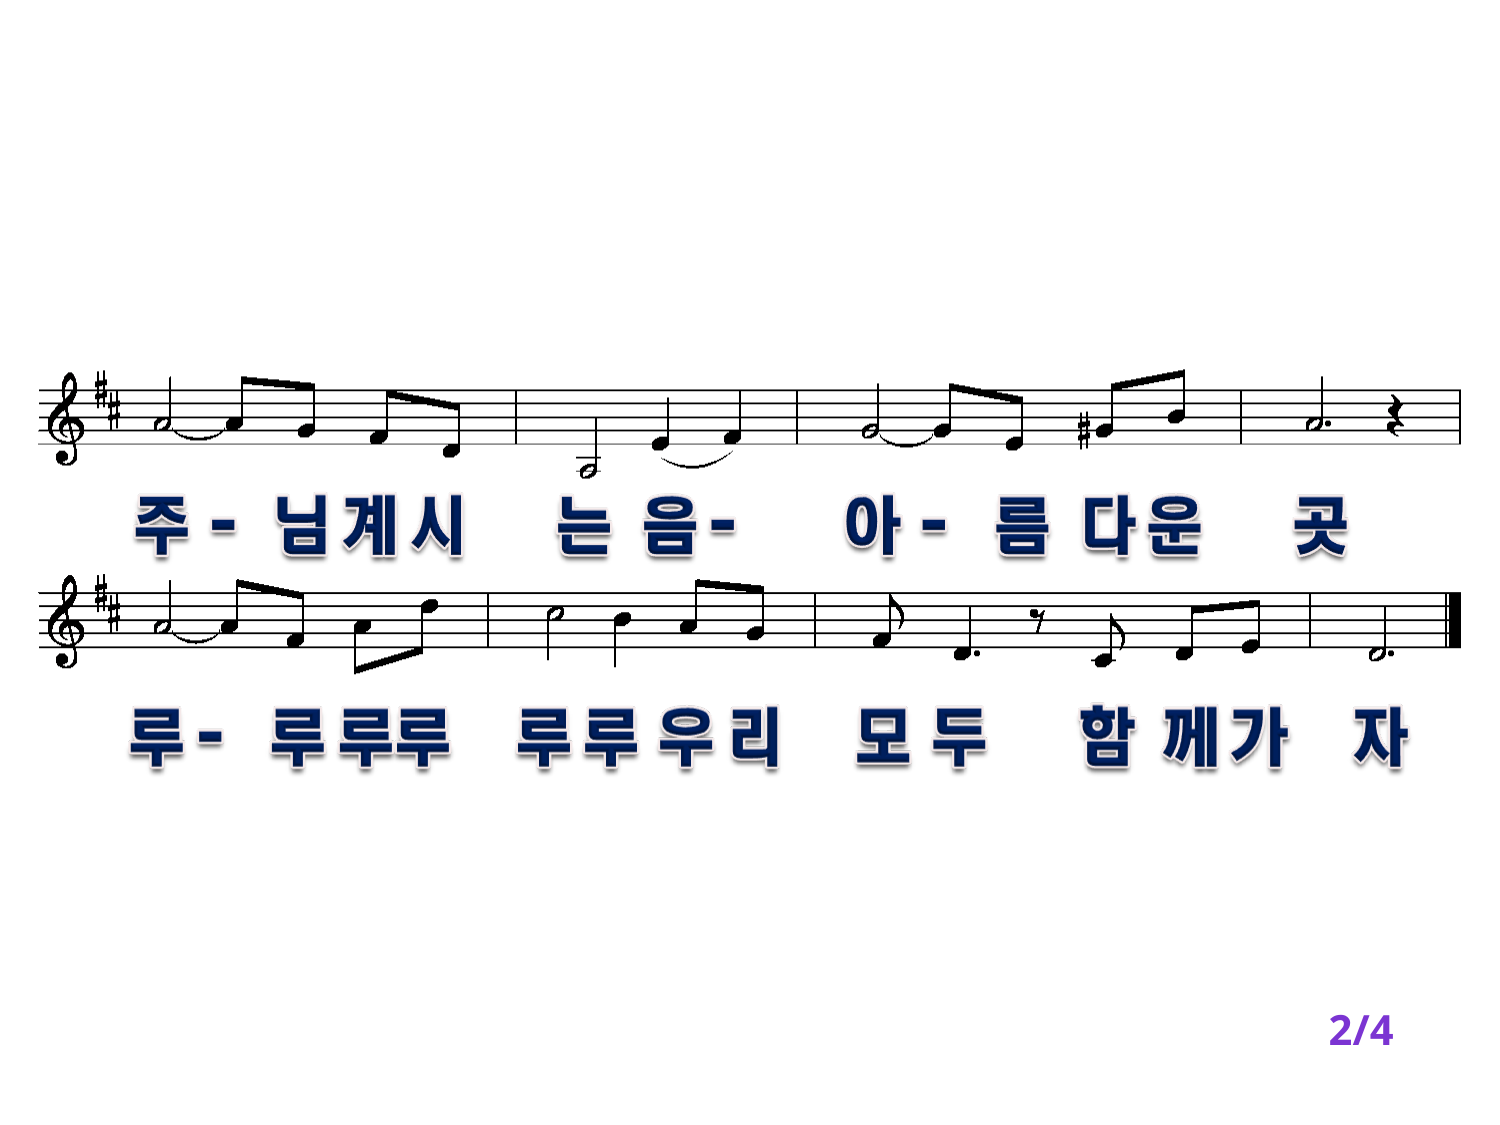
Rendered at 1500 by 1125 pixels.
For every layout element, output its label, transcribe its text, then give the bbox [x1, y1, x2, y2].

picture [0, 297, 1500, 828]
text_box 2/4 [1313, 996, 1409, 1061]
